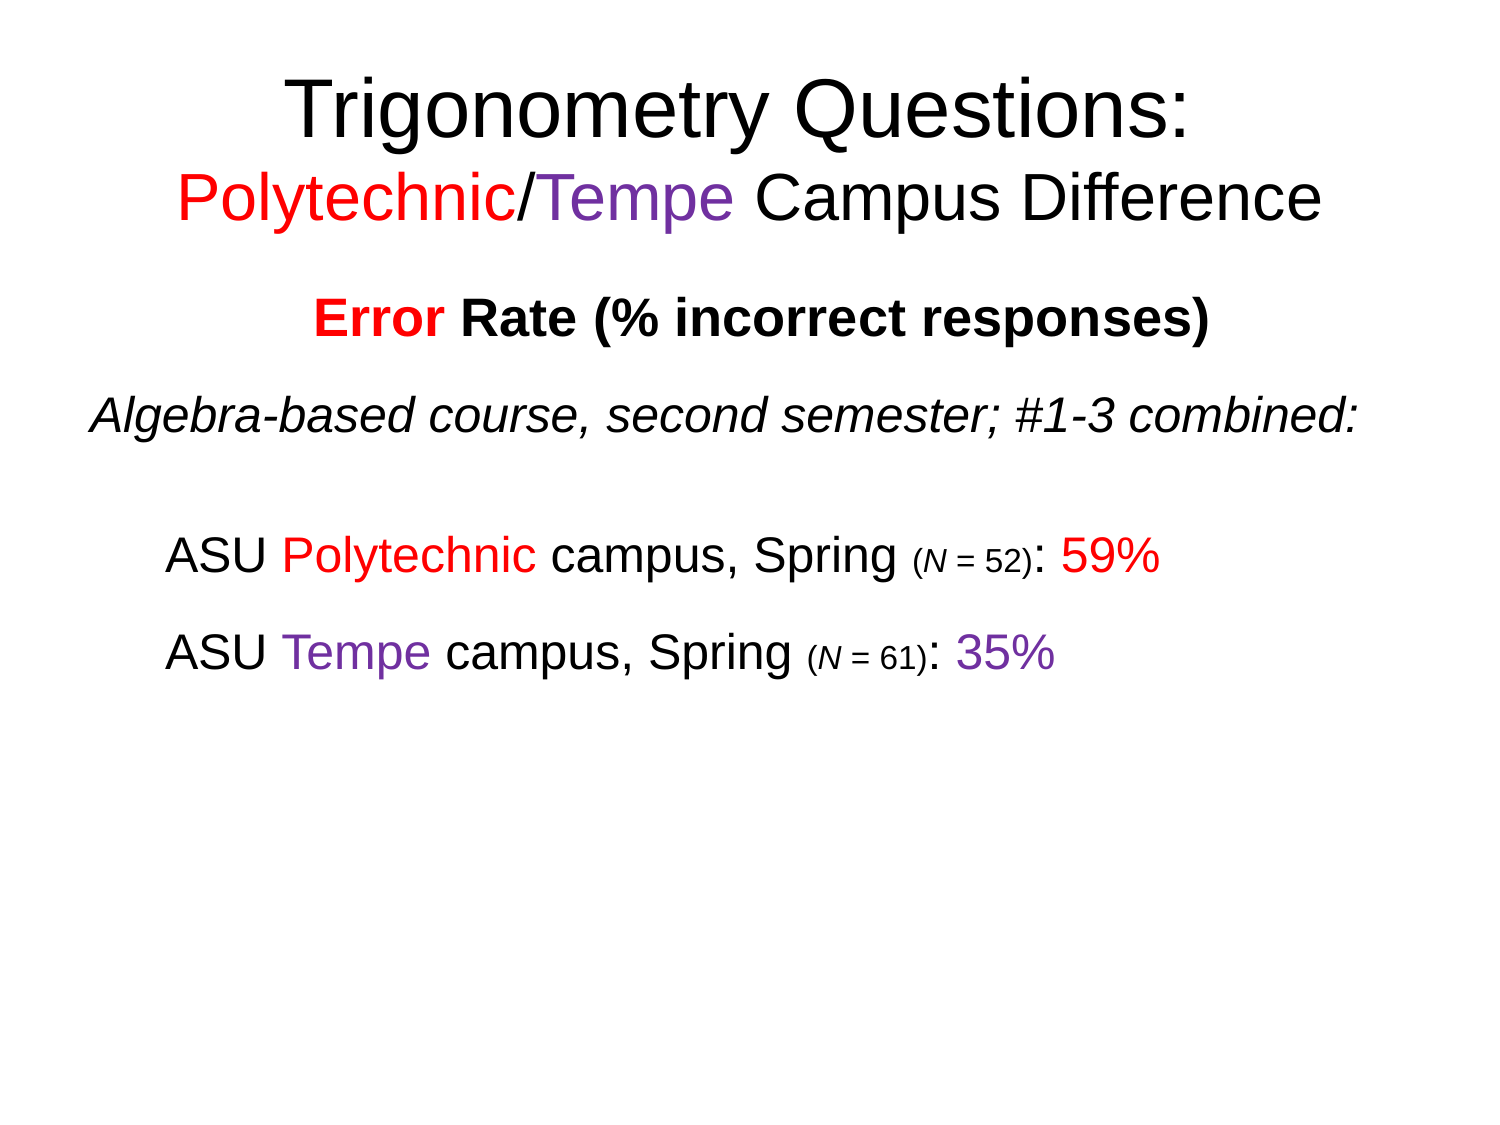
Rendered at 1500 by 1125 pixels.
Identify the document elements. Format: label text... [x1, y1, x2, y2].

title Trigonometry Questions: Polytechnic/Tempe Campus Difference [74, 49, 1426, 238]
list Error Rate (% incorrect responses) Algebra-based course, second semester; #1-3 combined: ASU Polytechnic campus, Spring (N = 52): 59% ASU Tempe campus, Spring (N = 61): 35% [74, 274, 1451, 1088]
